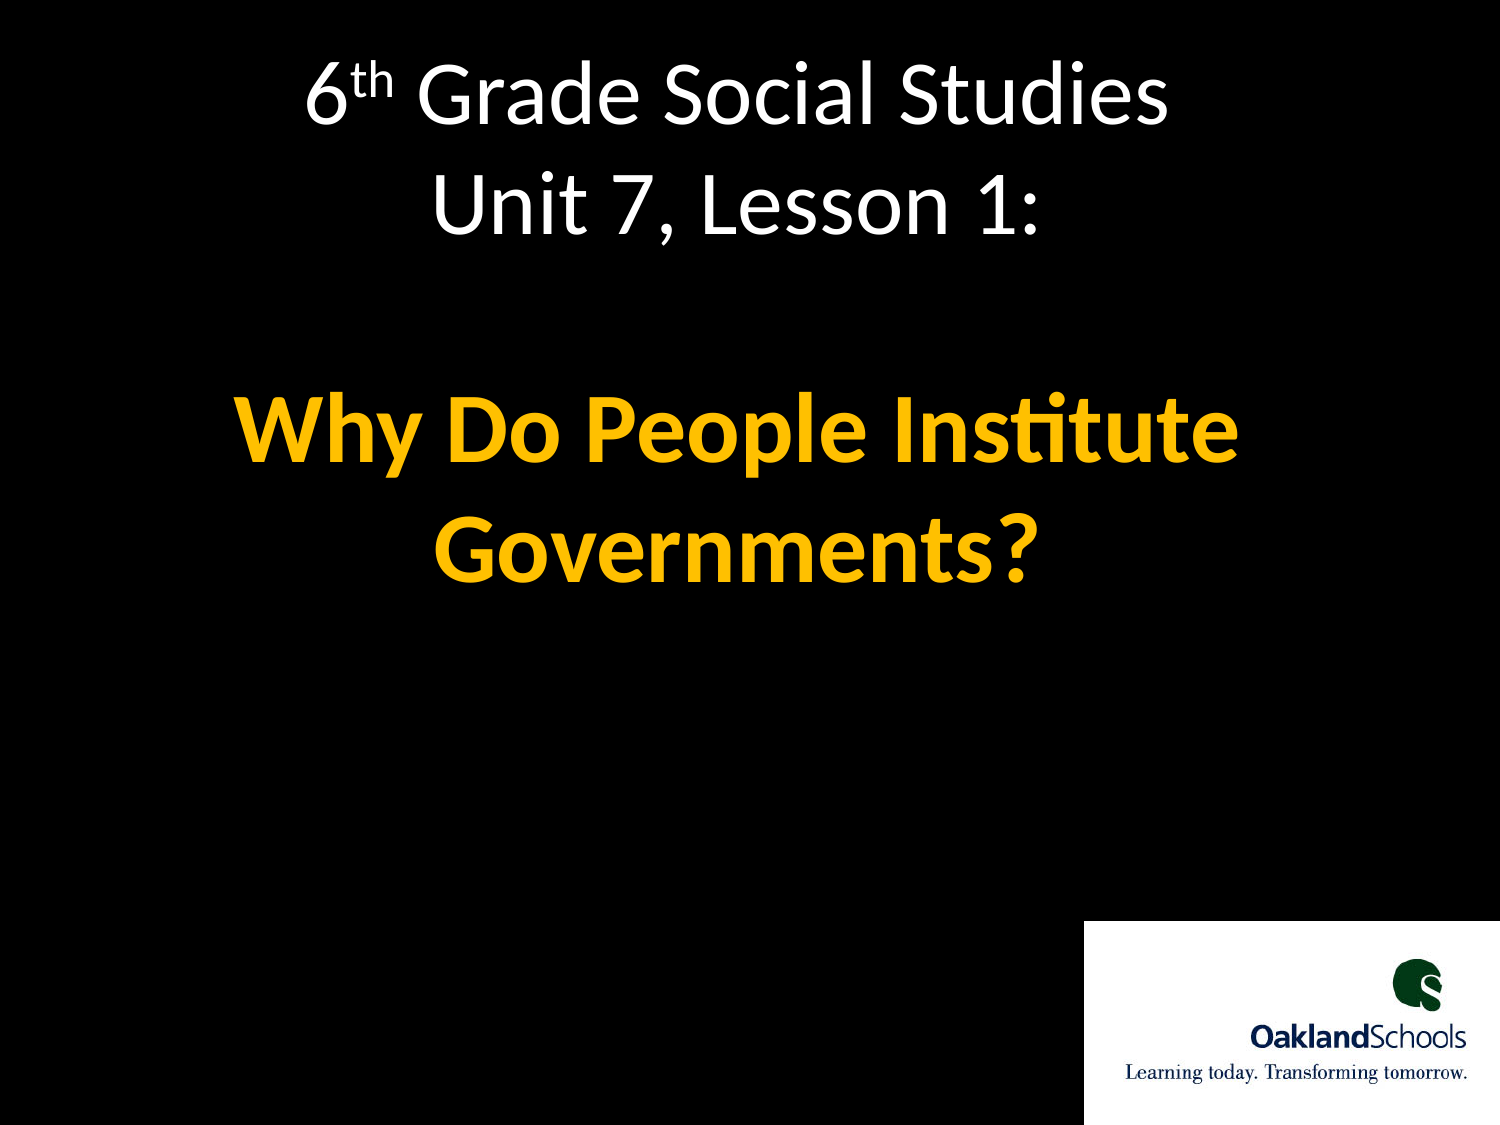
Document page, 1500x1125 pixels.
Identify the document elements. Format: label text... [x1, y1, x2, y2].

picture [1083, 921, 1500, 1125]
title 6th Grade Social Studies Unit 7, Lesson 1: Why Do People Institute Governments? [99, 24, 1375, 933]
